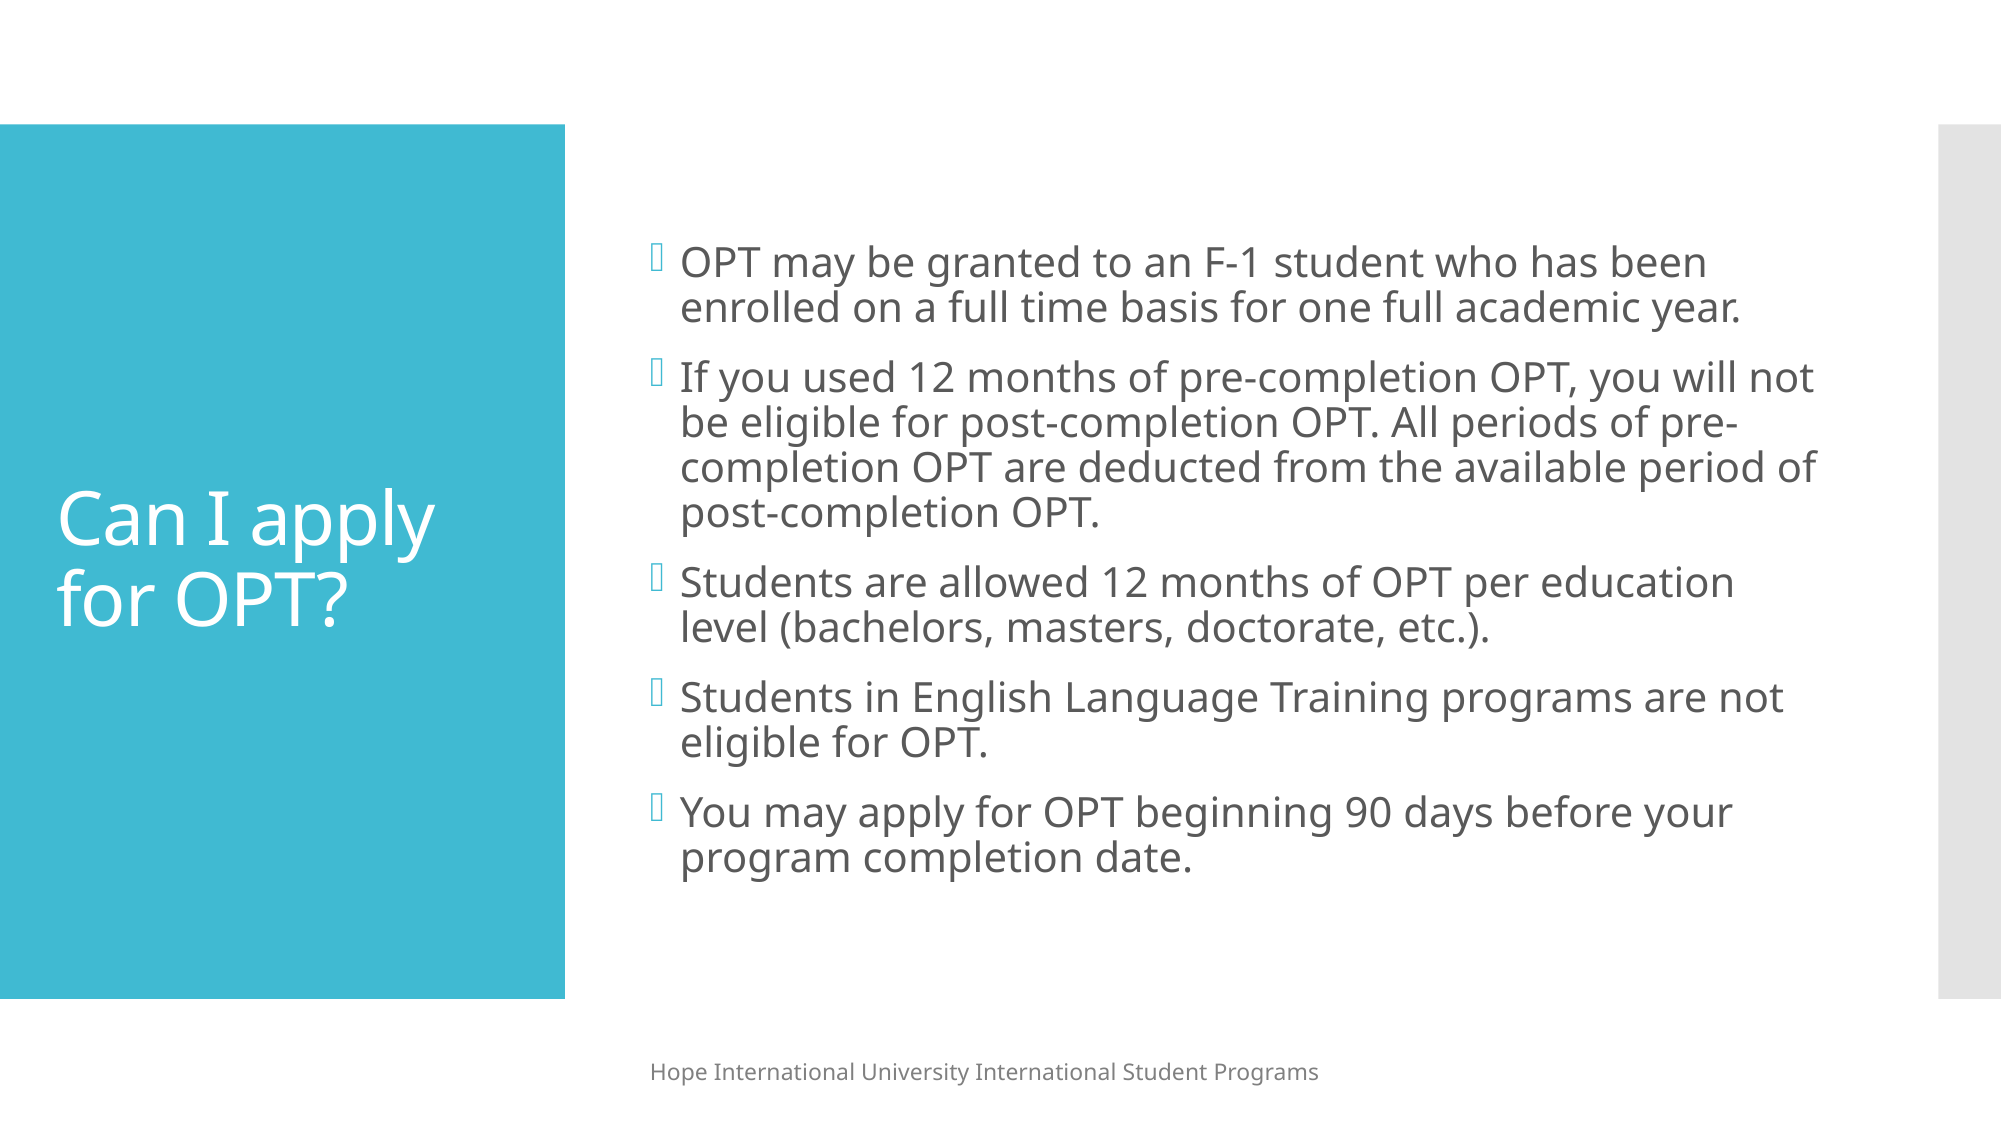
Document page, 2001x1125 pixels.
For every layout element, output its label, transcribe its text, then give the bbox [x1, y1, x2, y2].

title Can I apply for OPT? [41, 184, 525, 940]
footer Hope International University International Student Programs [634, 1042, 1605, 1103]
list OPT may be granted to an F-1 student who has been enrolled on a full time basis for one full academic year. If you used 12 months of pre-completion OPT, you will not be eligible for post-completion OPT. All periods of pre-completion OPT are deducted from the available period of post-completion OPT. Students are allowed 12 months of OPT per education level (bachelors, masters, doctorate, etc.). Students in English Language Training programs are not eligible for OPT. You may apply for OPT beginning 90 days before your program completion date. [634, 141, 1835, 982]
